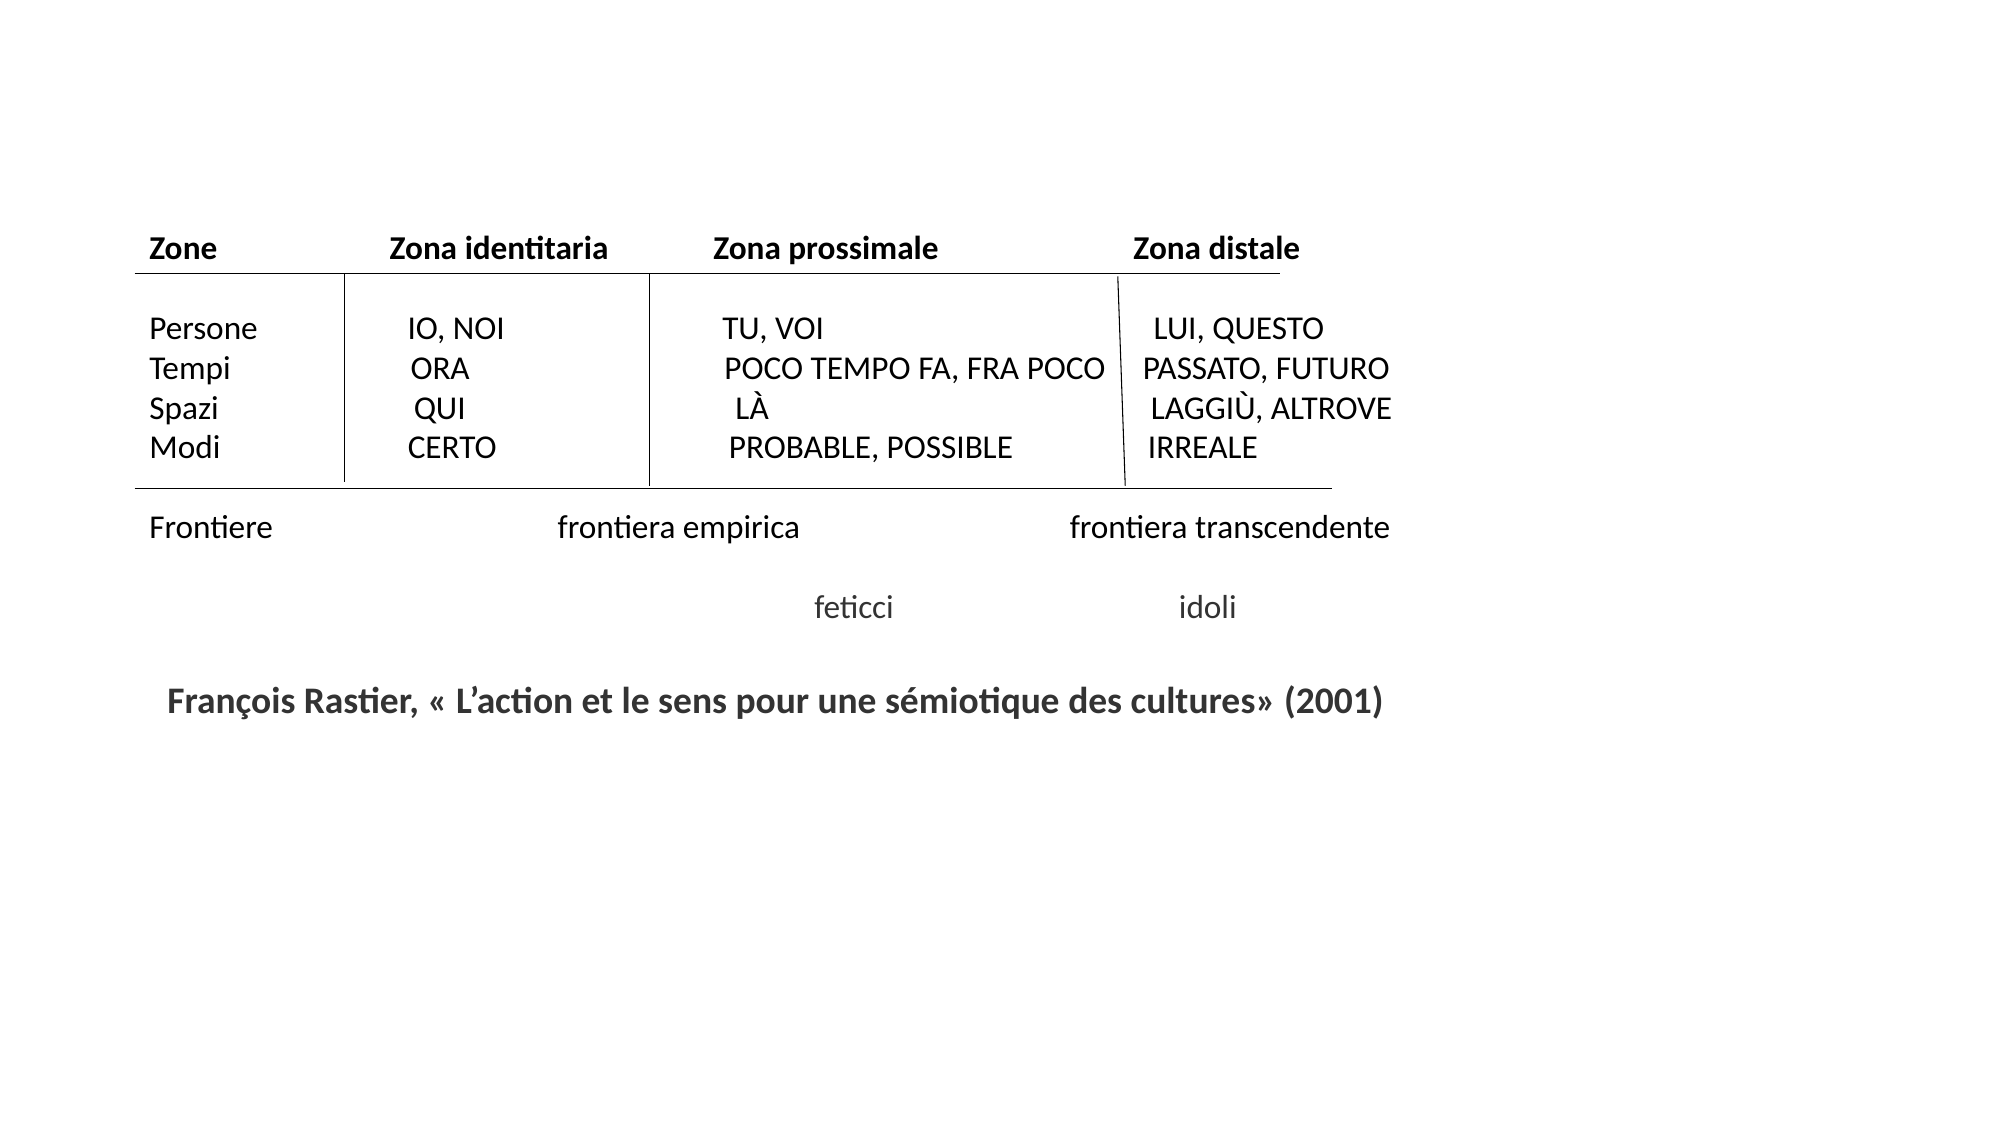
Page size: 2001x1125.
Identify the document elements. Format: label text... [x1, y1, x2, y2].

text_box Zone Zona identitaria Zona prossimale Zona distale Persone IO, NOI TU, VOI LUI, QUESTO Tempi ORA POCO TEMPO FA, FRA POCO PASSATO, FUTURO Spazi QUI LÀ LAGGIÙ, ALTROVE Modi CERTO PROBABLE, POSSIBLE IRREALE Frontiere frontiera empirica frontiera transcendente feticci idoli [134, 178, 1612, 633]
text_box François Rastier, « L’action et le sens pour une sémiotique des cultures» (2001) [152, 668, 1542, 819]
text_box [1117, 276, 1126, 486]
